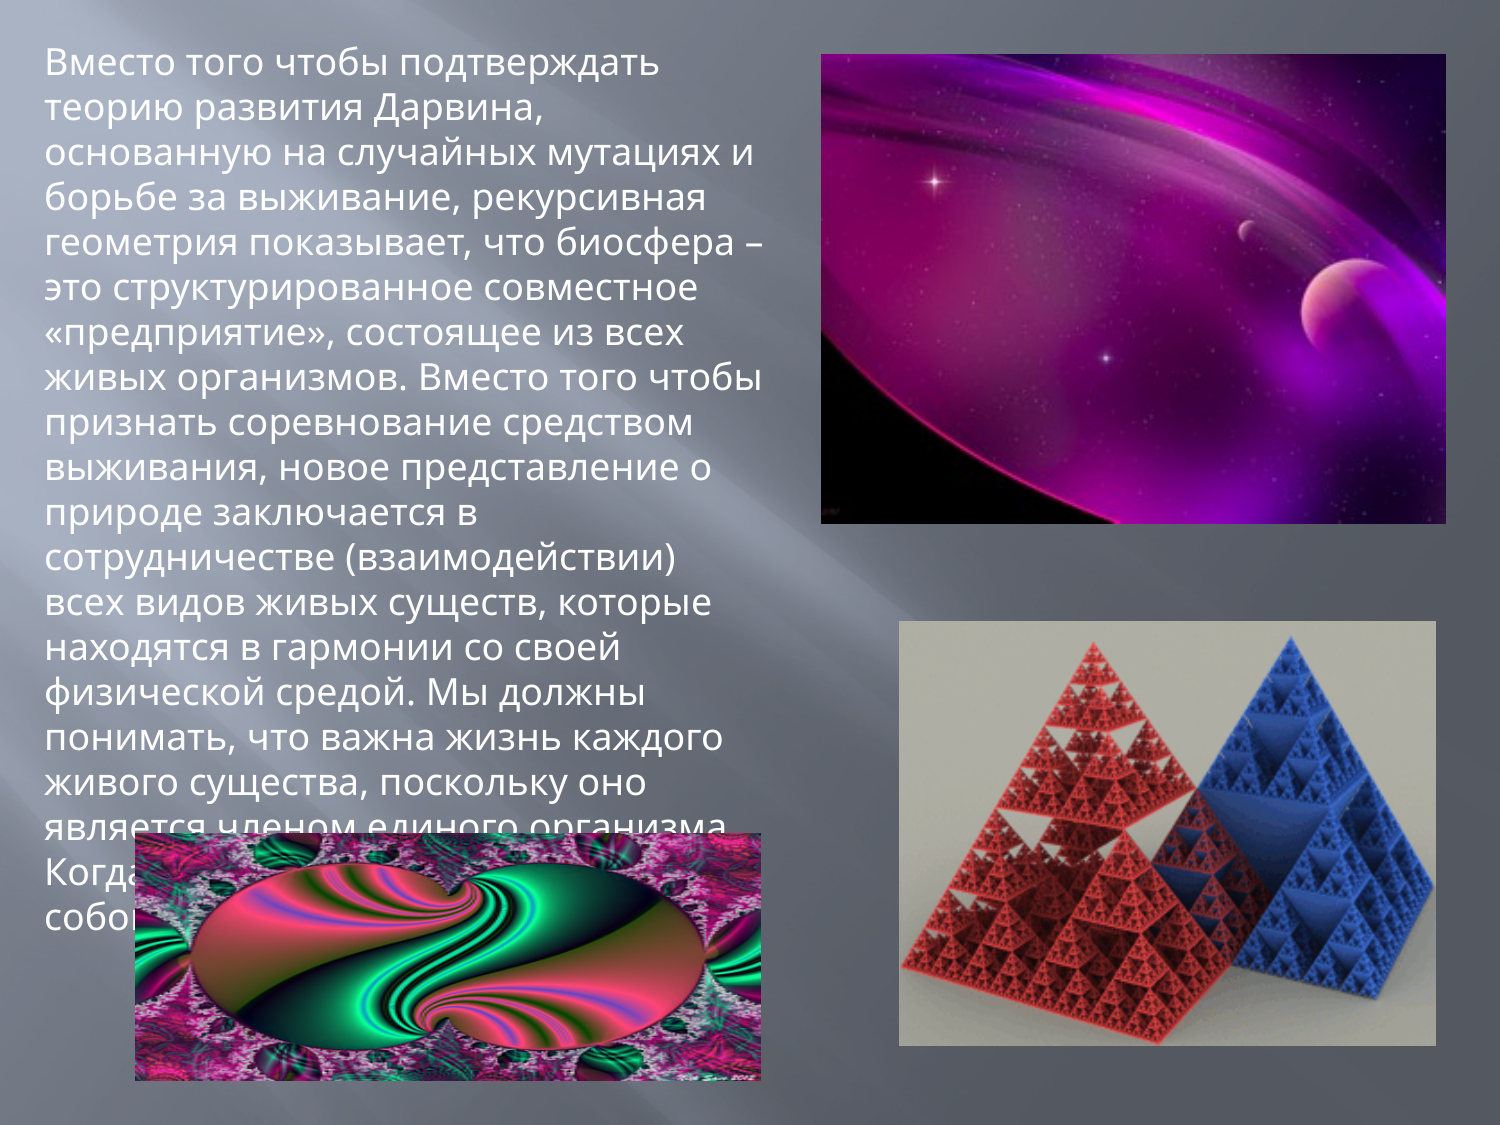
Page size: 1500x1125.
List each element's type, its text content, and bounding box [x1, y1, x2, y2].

picture [898, 621, 1436, 1046]
picture [820, 54, 1447, 524]
text_box Вместо того чтобы подтверждать теорию развития Дарвина, основанную на случайных мутациях и борьбе за выживание, рекурсивная геометрия показывает, что биосфера – это структурированное совместное «предприятие», состоящее из всех живых организмов. Вместо того чтобы признать соревнование средством выживания, новое представление о природе заключается в сотрудничестве (взаимодействии) всех видов живых существ, которые находятся в гармонии со своей физической средой. Мы должны понимать, что важна жизнь каждого живого существа, поскольку оно является членом единого организма. Когда мы воюем, мы воюем сами с собой. [29, 30, 780, 946]
picture [135, 833, 762, 1081]
